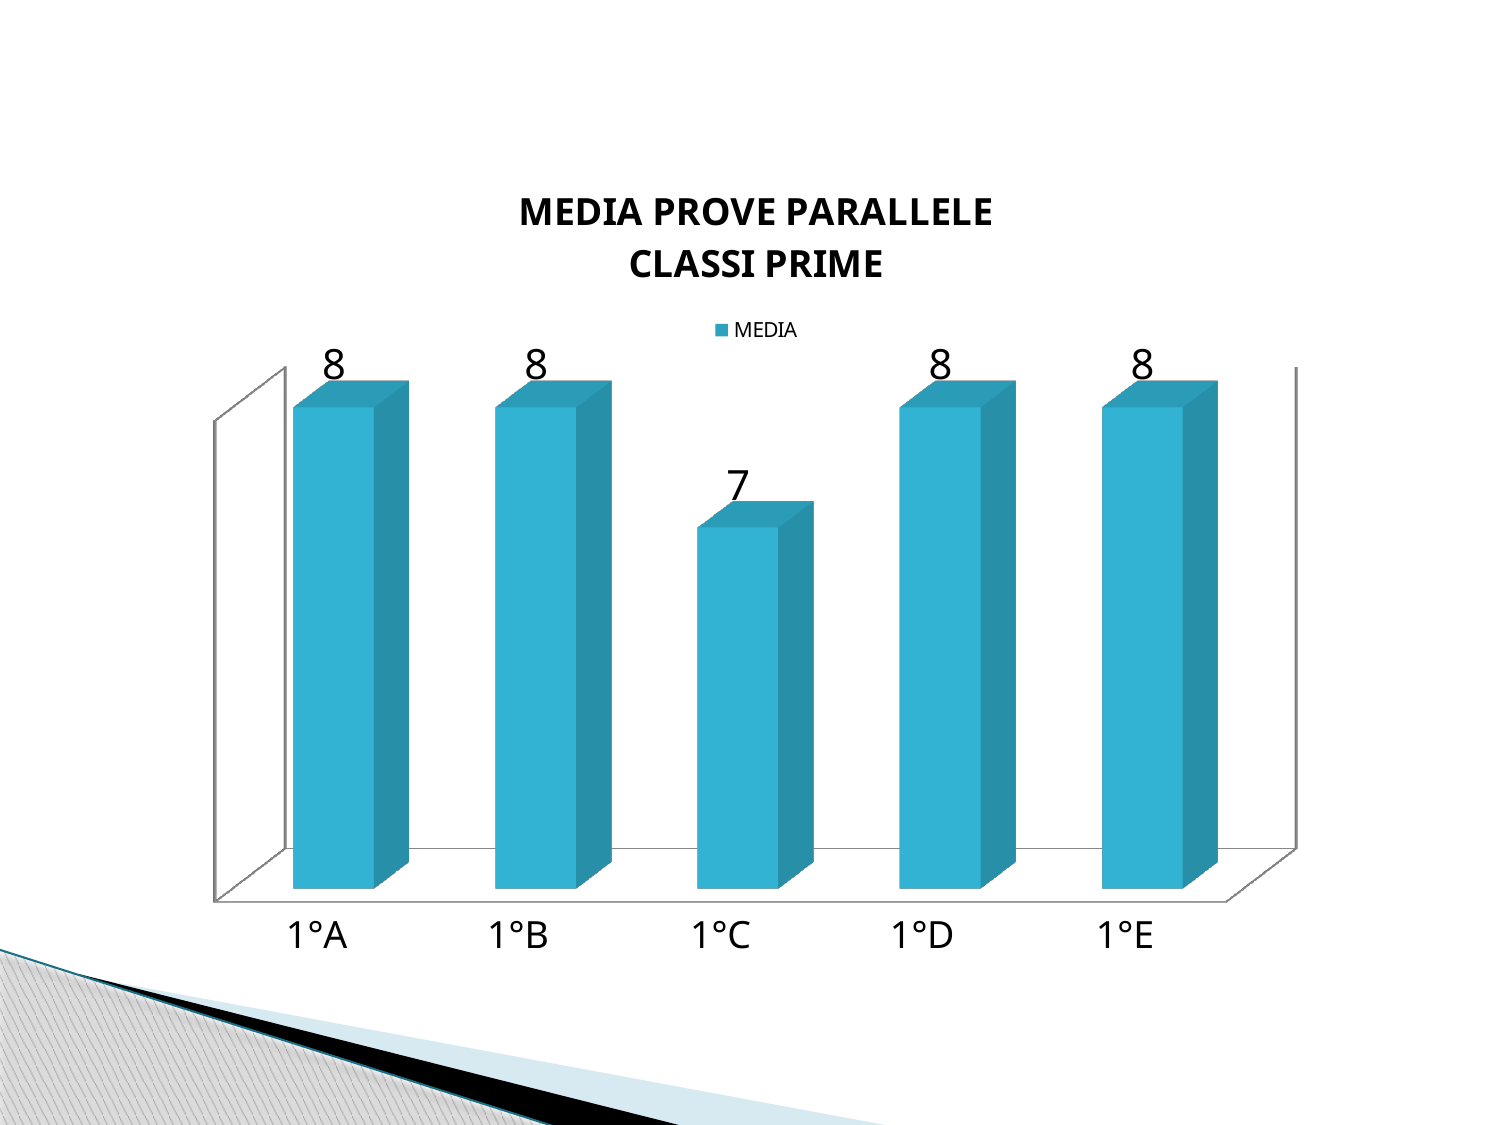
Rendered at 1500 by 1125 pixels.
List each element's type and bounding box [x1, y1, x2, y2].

chart [182, 148, 1329, 977]
